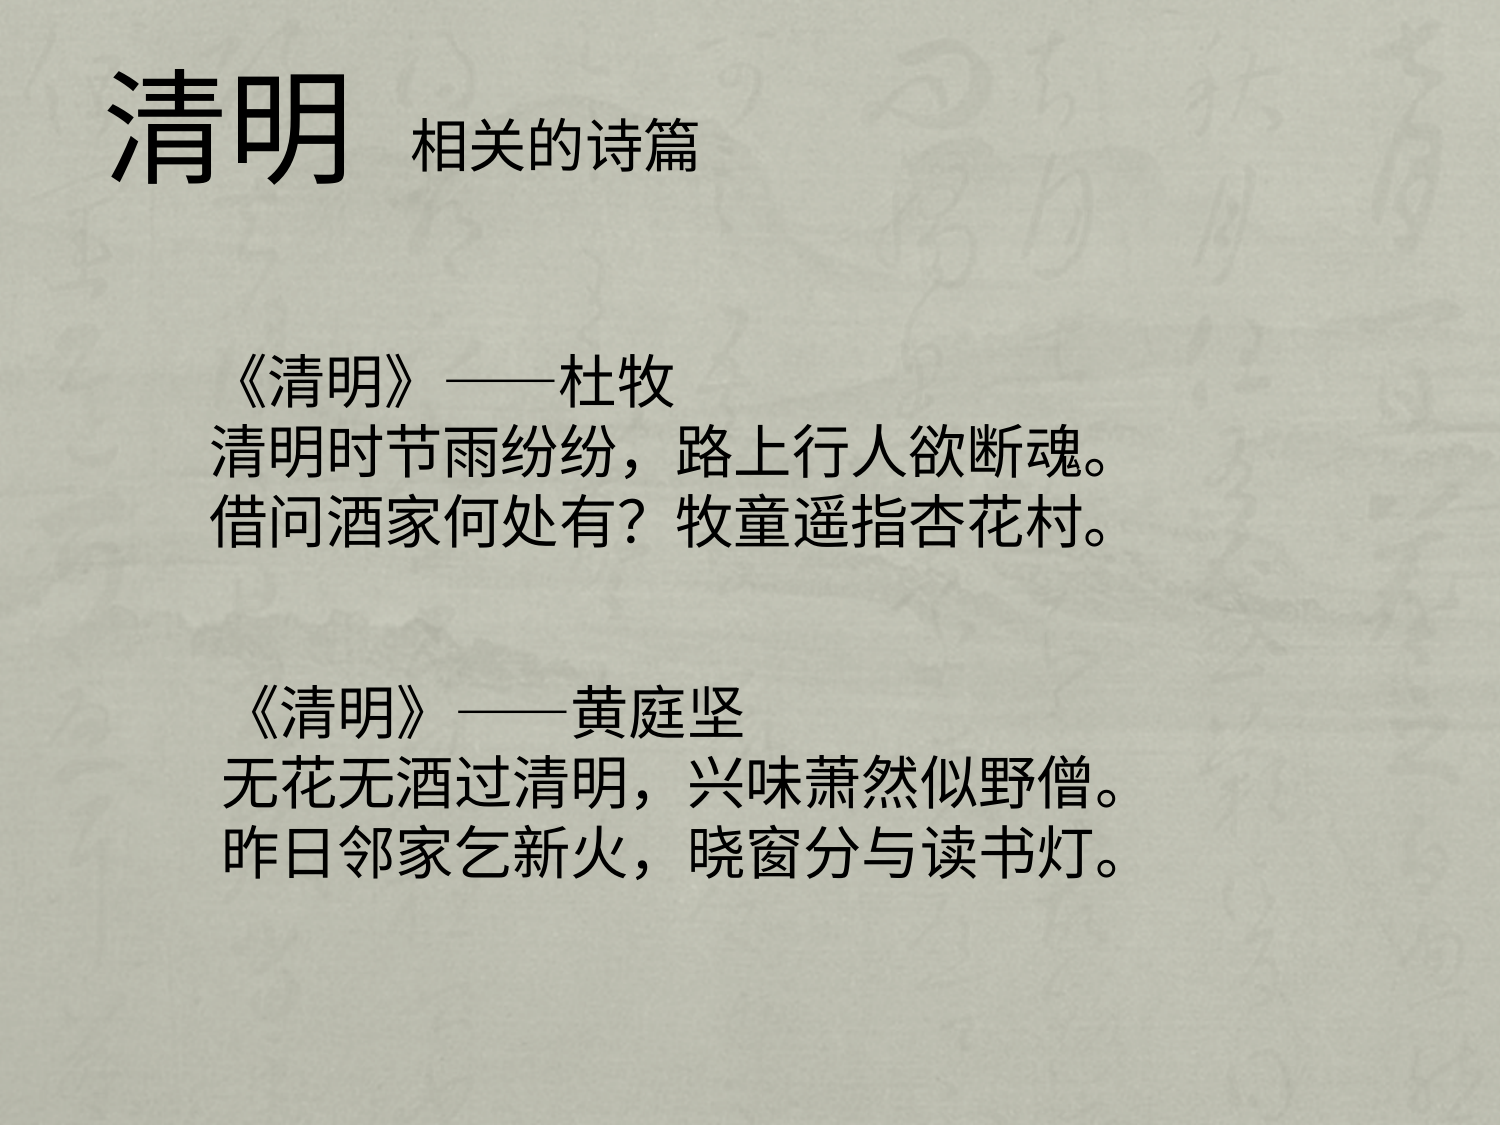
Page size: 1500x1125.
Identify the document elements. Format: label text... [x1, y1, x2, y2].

text_box 相关的诗篇 [395, 101, 1034, 187]
text_box 《清明》——黄庭坚 无花无酒过清明，兴味萧然似野僧。 昨日邻家乞新火，晓窗分与读书灯。 [206, 668, 1424, 939]
text_box 清明 [88, 42, 384, 208]
text_box 《清明》——杜牧 清明时节雨纷纷，路上行人欲断魂。 借问酒家何处有？牧童遥指杏花村。 [194, 338, 1223, 563]
